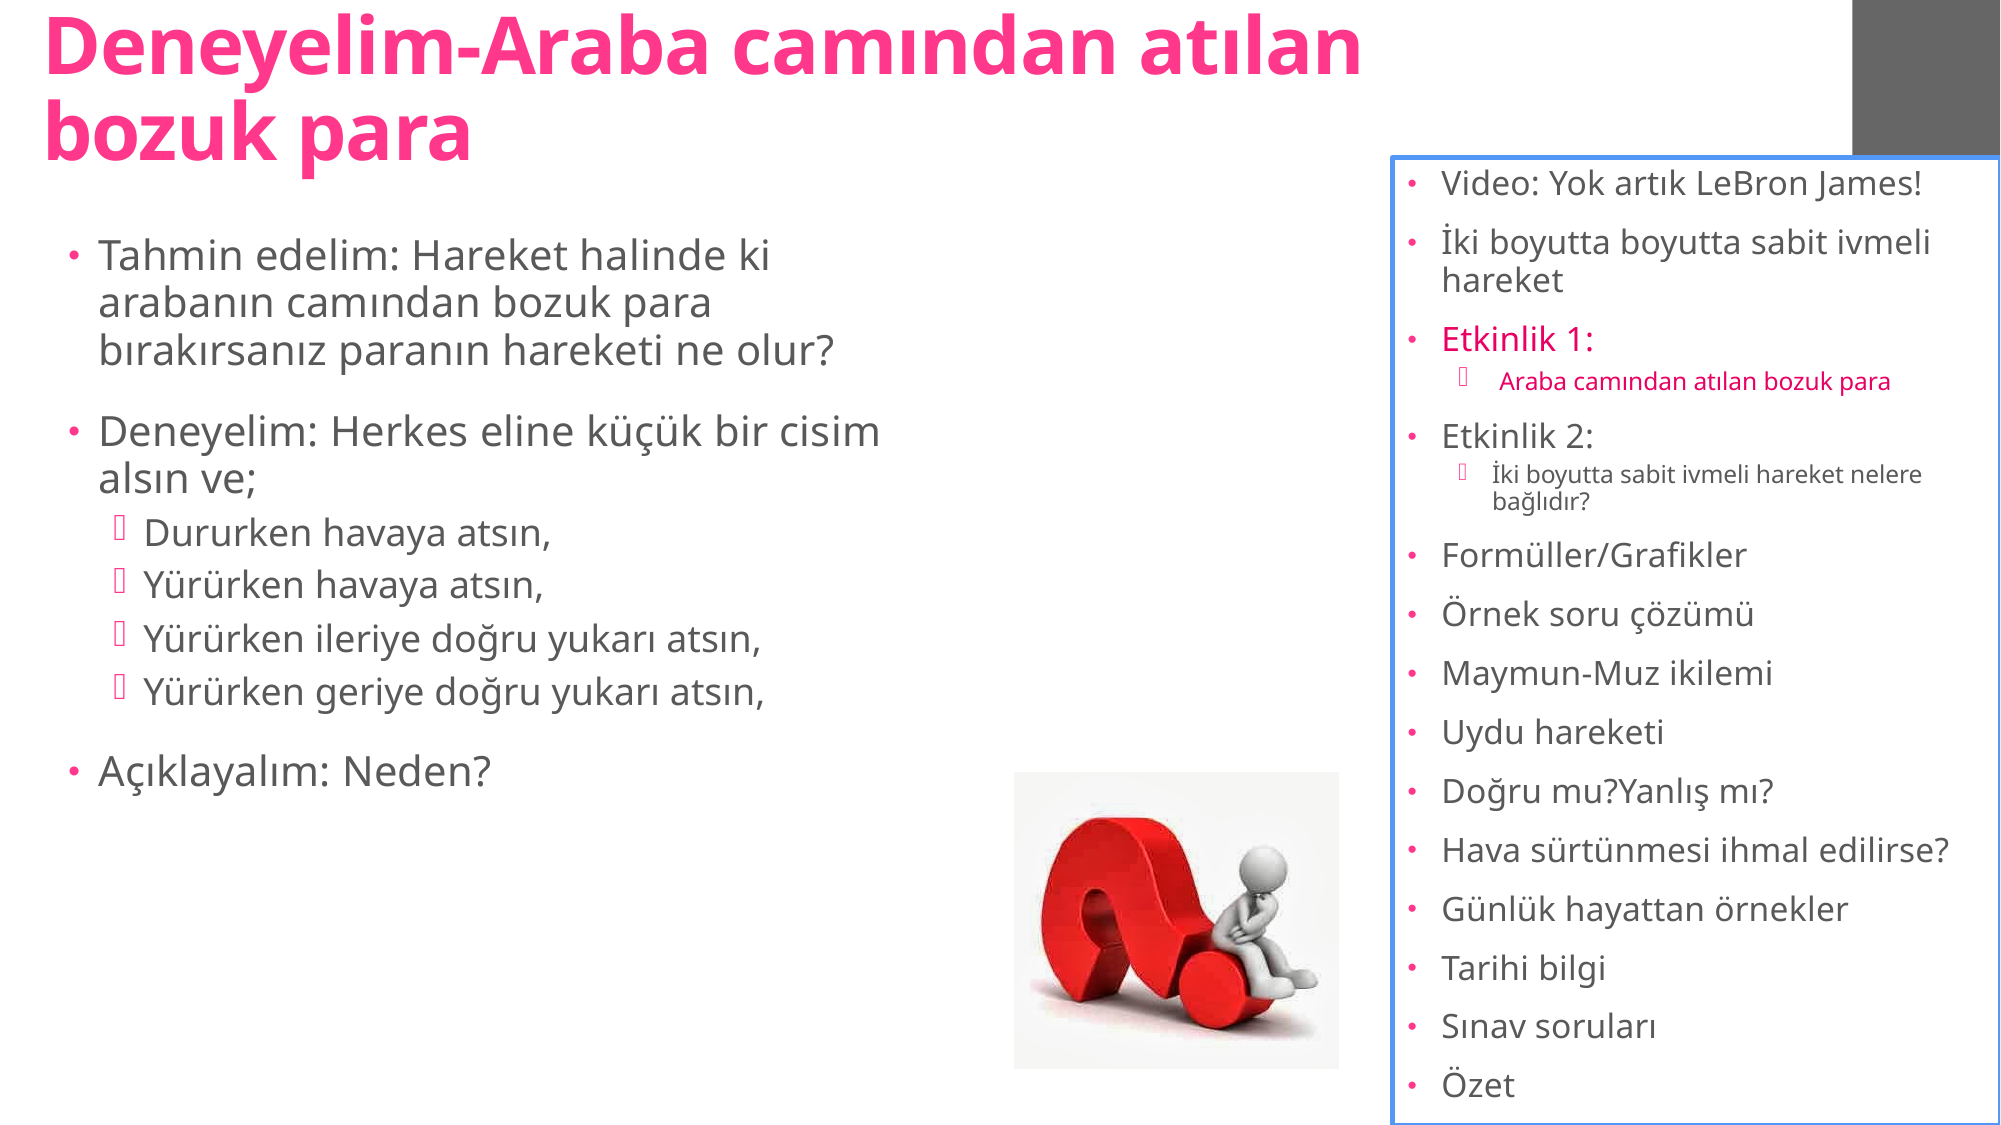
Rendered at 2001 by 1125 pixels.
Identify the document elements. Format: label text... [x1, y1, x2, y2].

title Deneyelim-Araba camından atılan bozuk para [26, 0, 1617, 186]
picture [1014, 772, 1339, 1070]
text_box Video: Yok artık LeBron James! İki boyutta boyutta sabit ivmeli hareket Etkinlik 1: Araba camından atılan bozuk para Etkinlik 2: İki boyutta sabit ivmeli hareket nelere bağlıdır? Formüller/Grafikler Örnek soru çözümü Maymun-Muz ikilemi Uydu hareketi Doğru mu?Yanlış mı? Hava sürtünmesi ihmal edilirse? Günlük hayattan örnekler Tarihi bilgi Sınav soruları Özet [1392, 157, 2000, 1125]
list Tahmin edelim: Hareket halinde ki arabanın camından bozuk para bırakırsanız paranın hareketi ne olur? Deneyelim: Herkes eline küçük bir cisim alsın ve; Dururken havaya atsın, Yürürken havaya atsın, Yürürken ileriye doğru yukarı atsın, Yürürken geriye doğru yukarı atsın, Açıklayalım: Neden? [53, 224, 932, 939]
